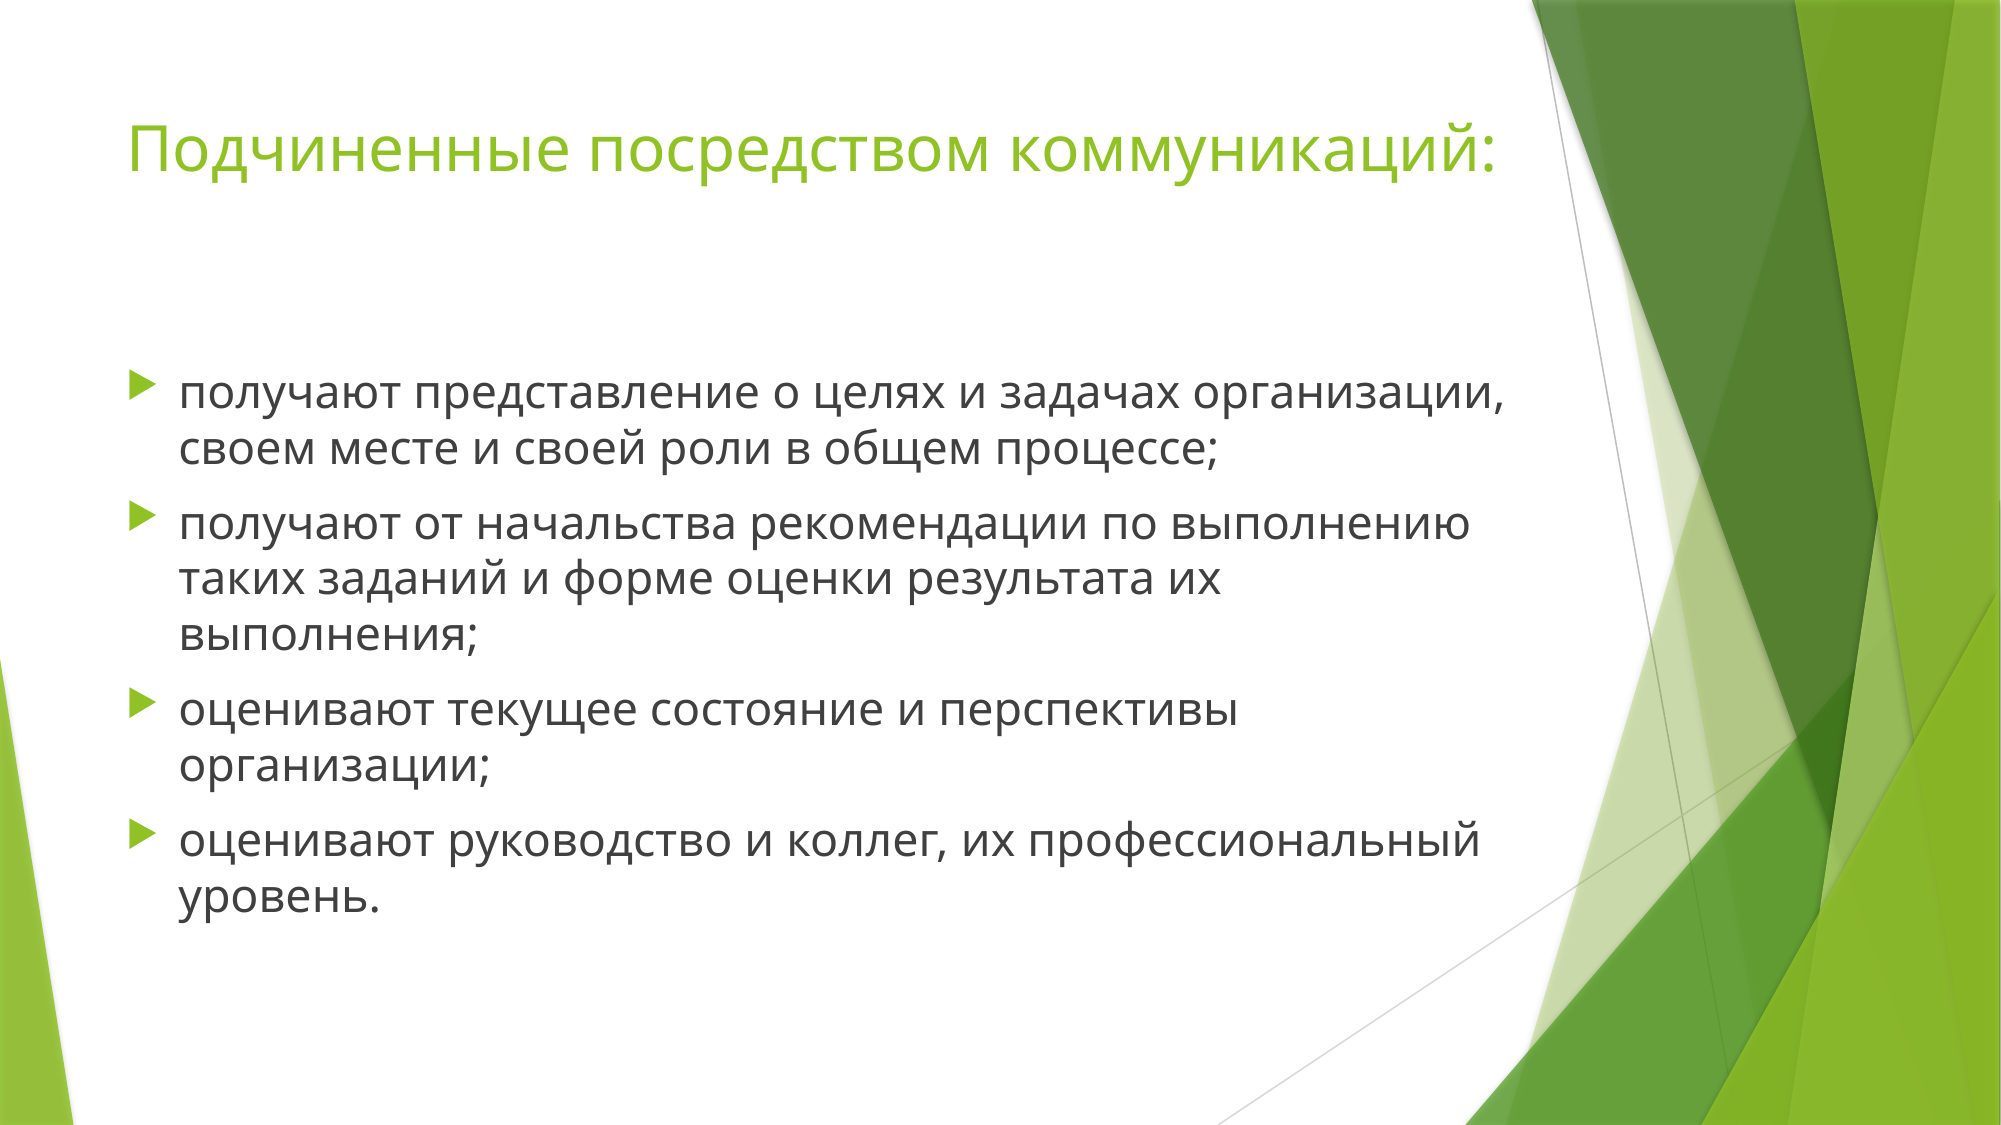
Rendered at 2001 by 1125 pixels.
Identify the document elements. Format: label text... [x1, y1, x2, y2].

title Подчиненные посредством коммуникаций: [111, 99, 1522, 317]
list получают представление о целях и задачах организации, своем месте и своей роли в общем процессе; получают от начальства рекомендации по выполнению таких заданий и форме оценки результата их выполнения; оценивают текущее состояние и перспективы организации; оценивают руководство и коллег, их профессиональный уровень. [111, 354, 1522, 992]
